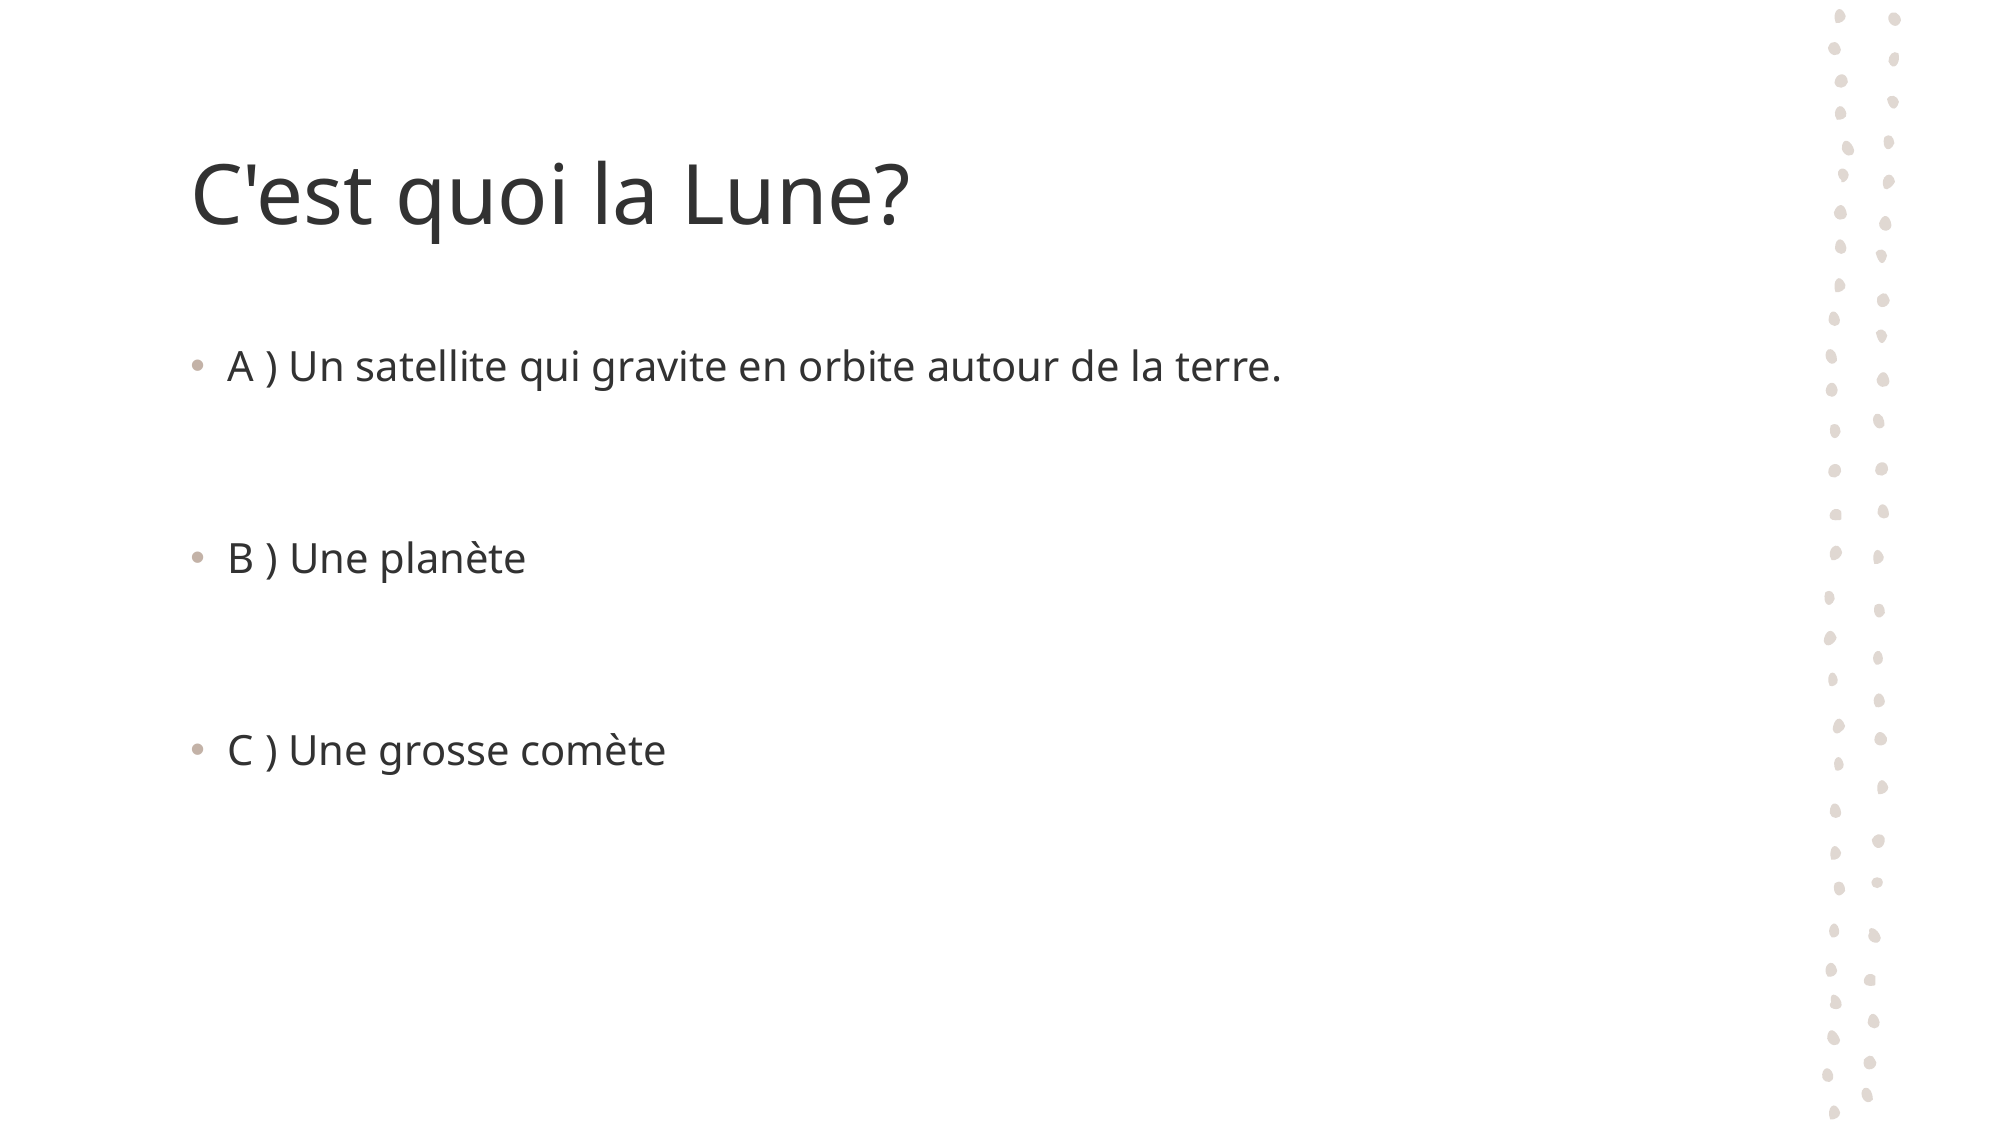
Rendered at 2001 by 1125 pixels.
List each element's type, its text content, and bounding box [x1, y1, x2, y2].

title C'est quoi la Lune? [175, 82, 1756, 300]
list A ) Un satellite qui gravite en orbite autour de la terre. B ) Une planète C ) Une grosse comète [175, 307, 1756, 1022]
